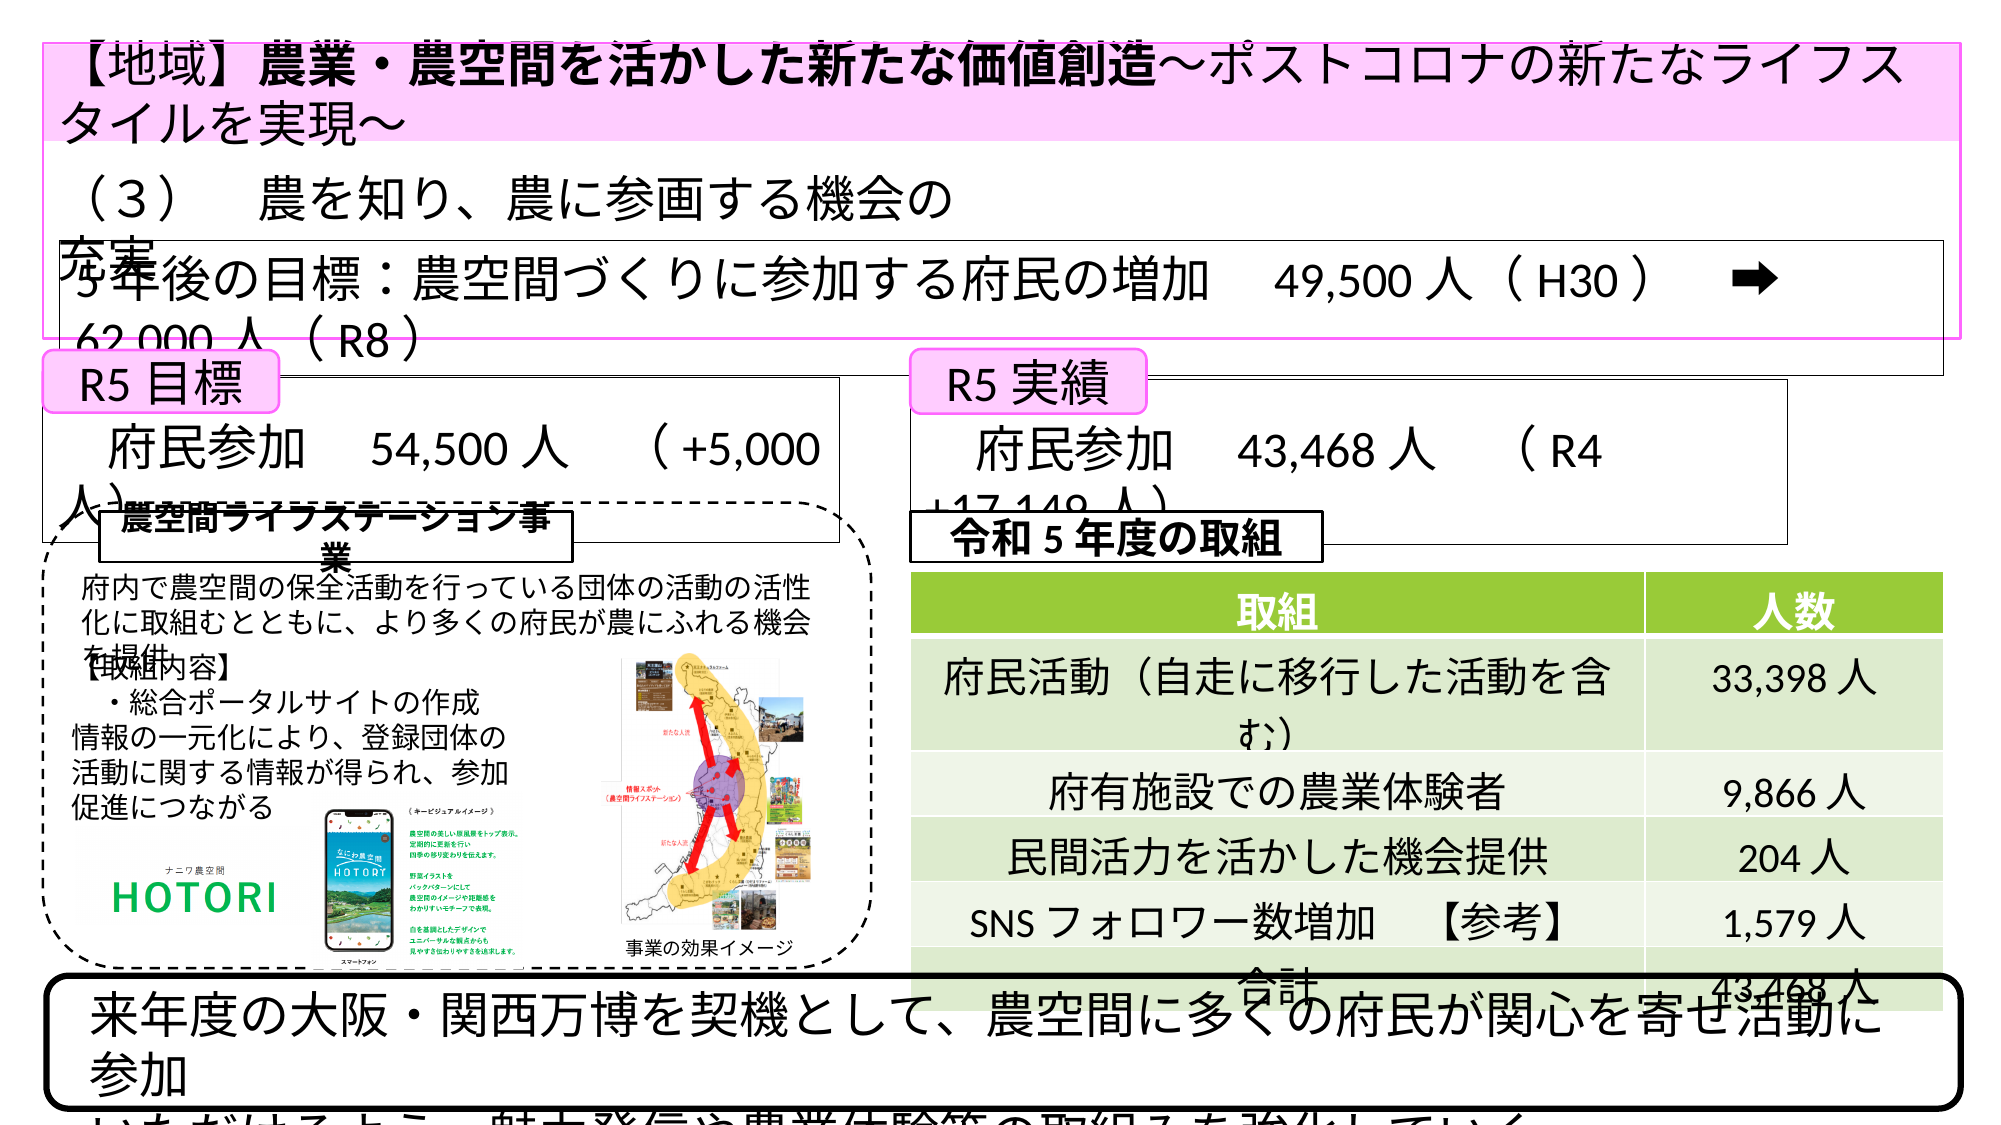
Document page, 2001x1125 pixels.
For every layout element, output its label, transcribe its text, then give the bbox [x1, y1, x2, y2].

table_cell 府民活動（自走に移行した活動を含む） [911, 639, 1644, 750]
table_header 取組 [911, 572, 1644, 633]
text_box R5目標 [41, 348, 281, 414]
text_box 【取組内容】 ・総合ポータルサイトの作成 情報の一元化により、登録団体の活動に関する情報が得られ、参加促進につながる [56, 641, 542, 832]
table_header 人数 [1646, 572, 1943, 633]
table_cell 204人 [1646, 817, 1943, 881]
table_cell 1,579人 [1646, 882, 1943, 946]
text_box [528, 974, 1962, 1110]
text_box 府民参加 54,500人 （+5,000人） [42, 377, 840, 543]
text_box 令和5年度の取組 [909, 510, 1324, 563]
text_box 5年後の目標：農空間づくりに参加する府民の増加 49,500人（H30） ➡ 62,000人（R8） [59, 240, 1944, 376]
text_box 農空間ライフステーション事業 [98, 510, 574, 561]
table_cell 民間活力を活かした機会提供 [911, 817, 1644, 881]
table_cell 43,468人 [1646, 947, 1943, 974]
text_box 事業の効果イメージ [610, 939, 809, 967]
text_box [42, 42, 1962, 340]
table_cell 33,398人 [1646, 639, 1943, 750]
picture [600, 653, 812, 931]
table_cell SNSフォロワー数増加 【参考】 [911, 882, 1644, 946]
table_cell 9,866人 [1646, 752, 1943, 815]
text_box 府内で農空間の保全活動を行っている団体の活動の活性化に取組むとともに、より多くの府民が農にふれる機会を提供 [67, 561, 847, 682]
text_box （３） 農を知り、農に参画する機会の充実 [42, 160, 1000, 295]
text_box 来年度の大阪・関西万博を契機として、農空間に多くの府民が関心を寄せ活動に参加 いただけるよう、魅力発信や農業体験等の取組みを強化していく。 [74, 976, 1926, 1125]
text_box 府民参加 43,468人 （R4 +17,149人） [910, 379, 1788, 545]
picture [74, 791, 524, 969]
table_cell 合計 [911, 947, 1644, 974]
text_box [45, 974, 312, 1110]
table_cell 府有施設での農業体験者 [911, 752, 1644, 815]
text_box [41, 501, 873, 970]
text_box R5実績 [908, 347, 1148, 415]
